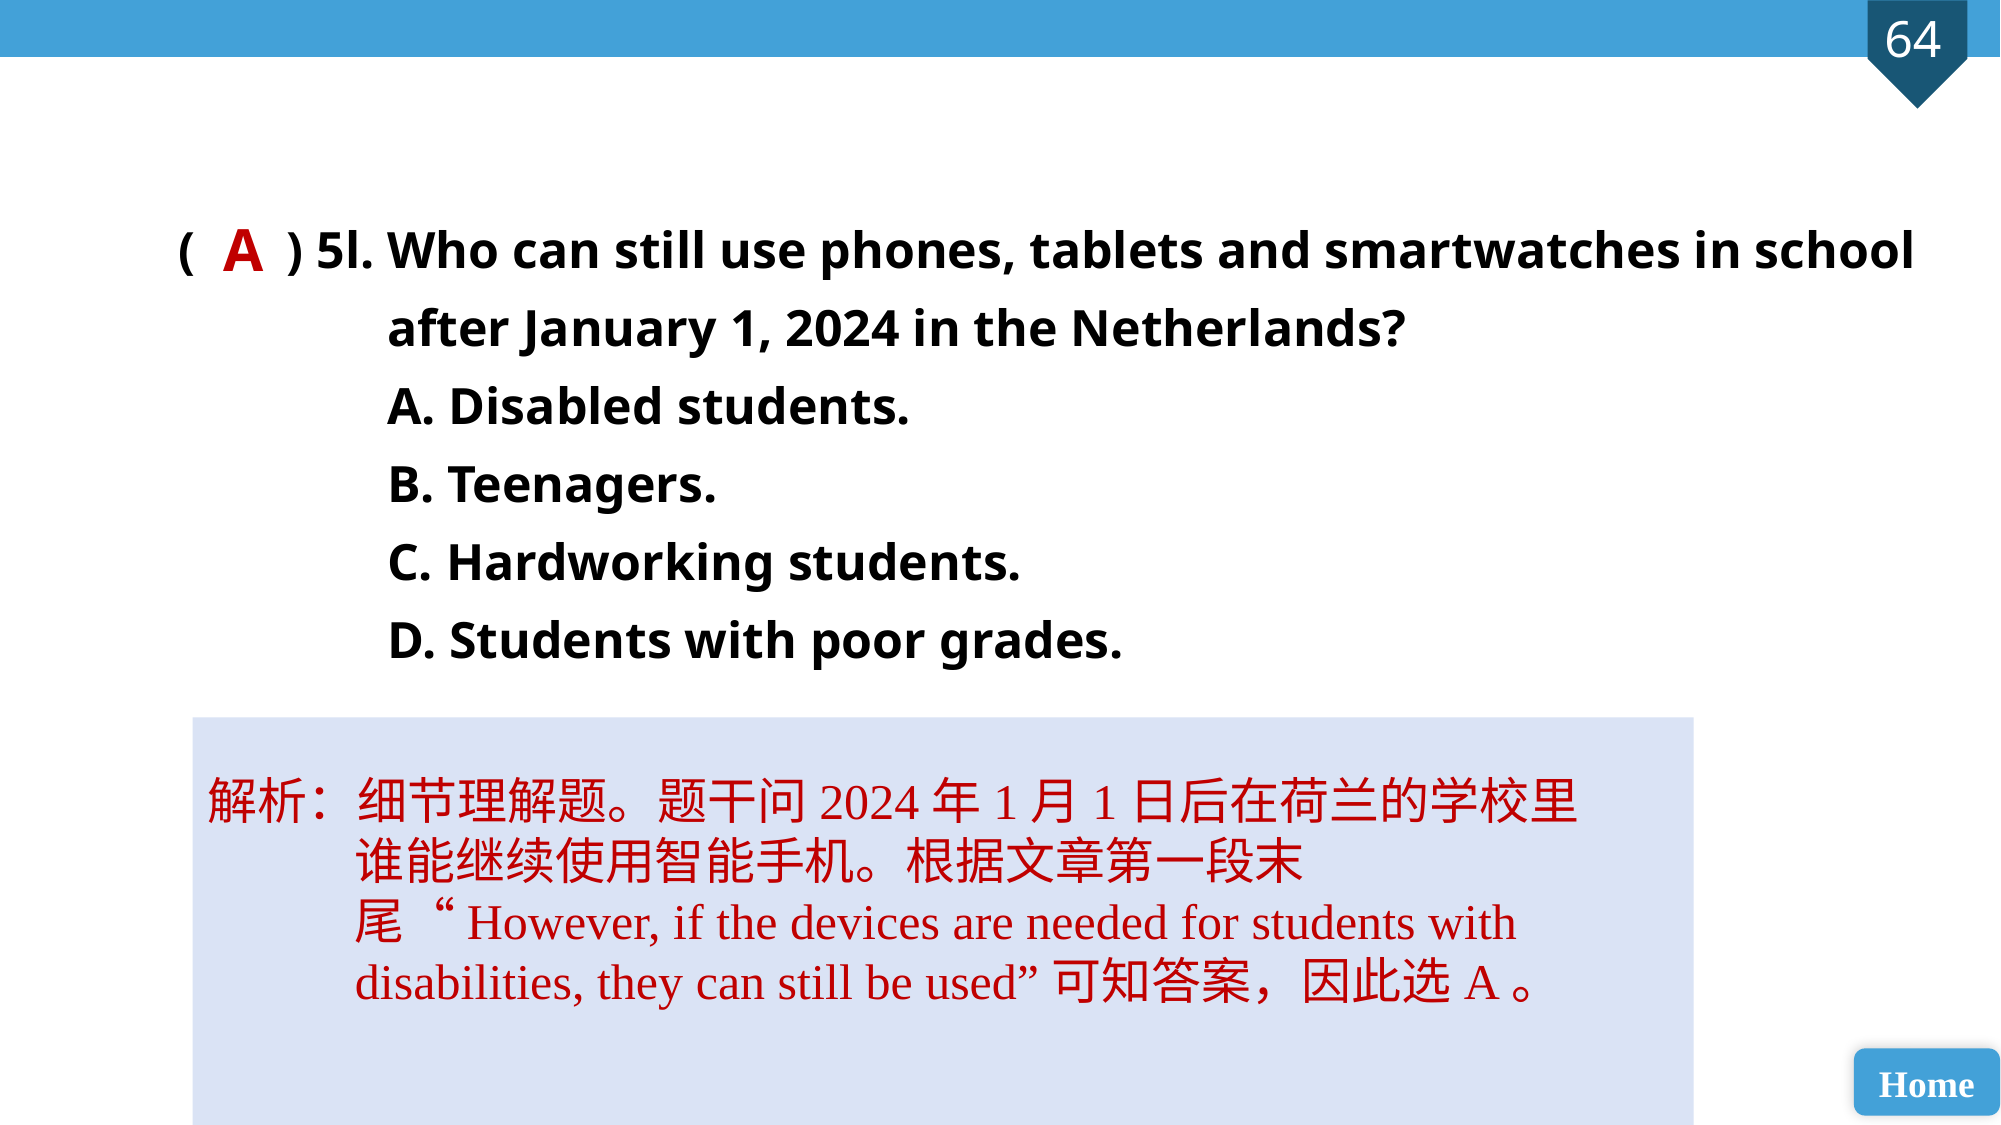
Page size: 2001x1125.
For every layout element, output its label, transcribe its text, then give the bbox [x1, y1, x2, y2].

text_box A [209, 206, 280, 291]
text_box [191, 716, 1695, 1125]
text_box ( ) 5l. Who can still use phones, tablets and smartwatches in school after January 1, 2024 in the Netherlands? A. Disabled students. B. Teenagers. C. Hardworking students. D. Students with poor grades. [164, 193, 1976, 676]
text_box 解析：细节理解题。题干问2024年1月1日后在荷兰的学校里谁能继续使用智能手机。根据文章第一段末尾“However, if the devices are needed for students with disabilities, they can still be used”可知答案，因此选A。 [192, 762, 1608, 1017]
